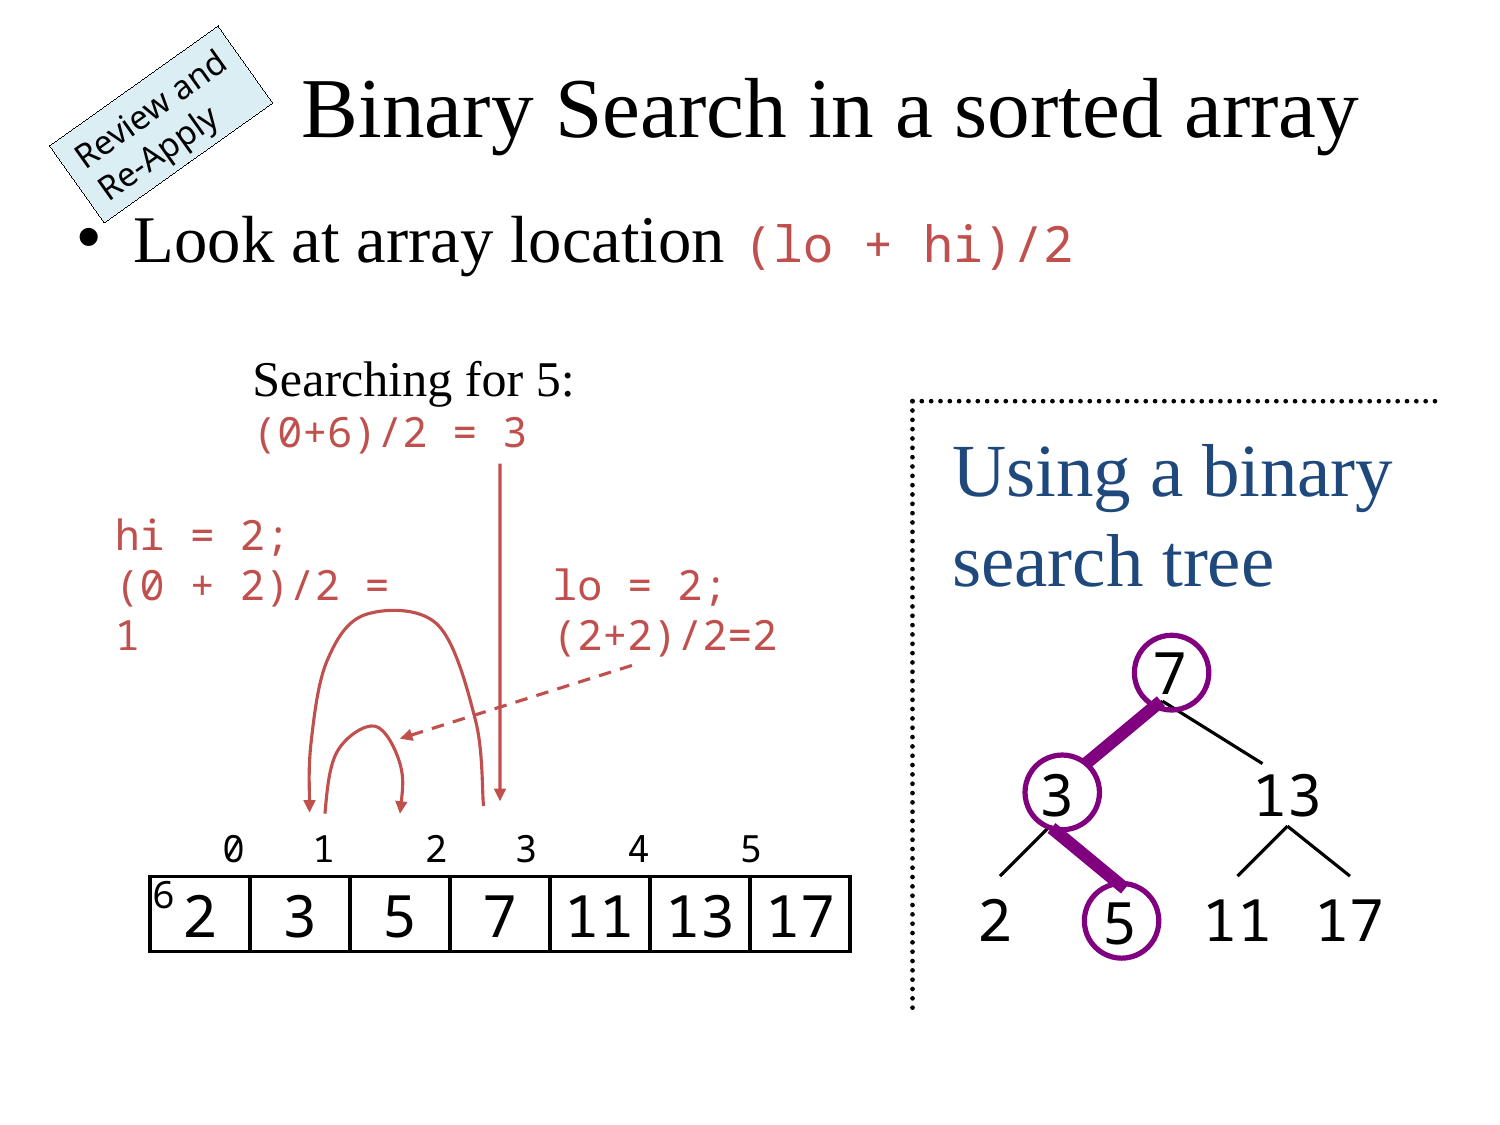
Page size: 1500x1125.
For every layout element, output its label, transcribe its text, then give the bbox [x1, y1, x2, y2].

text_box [1024, 700, 1162, 830]
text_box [324, 550, 801, 814]
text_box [137, 813, 851, 952]
list Look at array location (lo + hi)/2 [62, 188, 1469, 291]
text_box Review and Re-Apply [49, 25, 273, 223]
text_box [912, 400, 1438, 1014]
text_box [1051, 827, 1160, 959]
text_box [237, 338, 613, 549]
title Binary Search in a sorted array [237, 45, 1425, 163]
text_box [99, 500, 484, 813]
